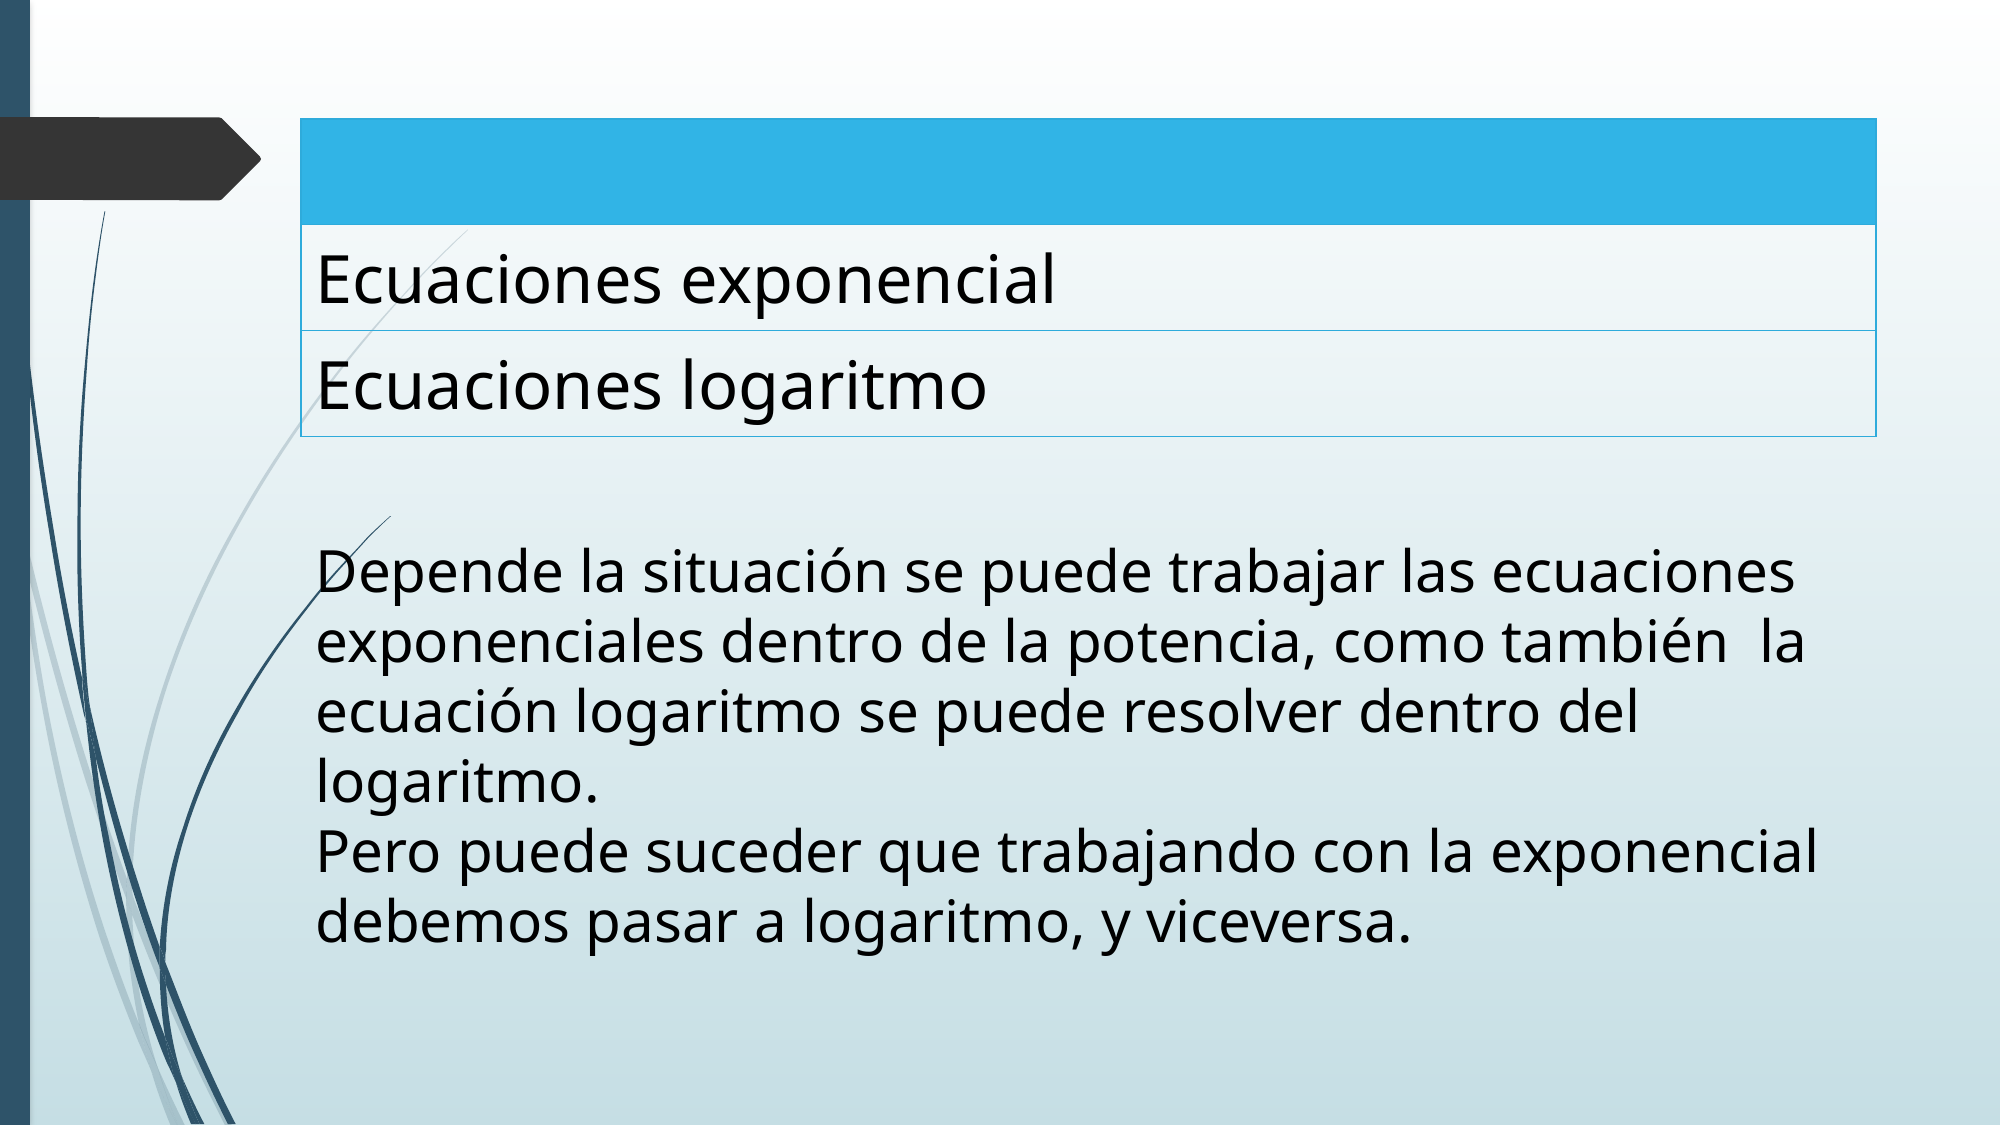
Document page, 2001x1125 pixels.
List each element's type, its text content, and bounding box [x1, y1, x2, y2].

text_box Depende la situación se puede trabajar las ecuaciones exponenciales dentro de la potencia, como también la ecuación logaritmo se puede resolver dentro del logaritmo. Pero puede suceder que trabajando con la exponencial debemos pasar a logaritmo, y viceversa. [300, 526, 1903, 962]
